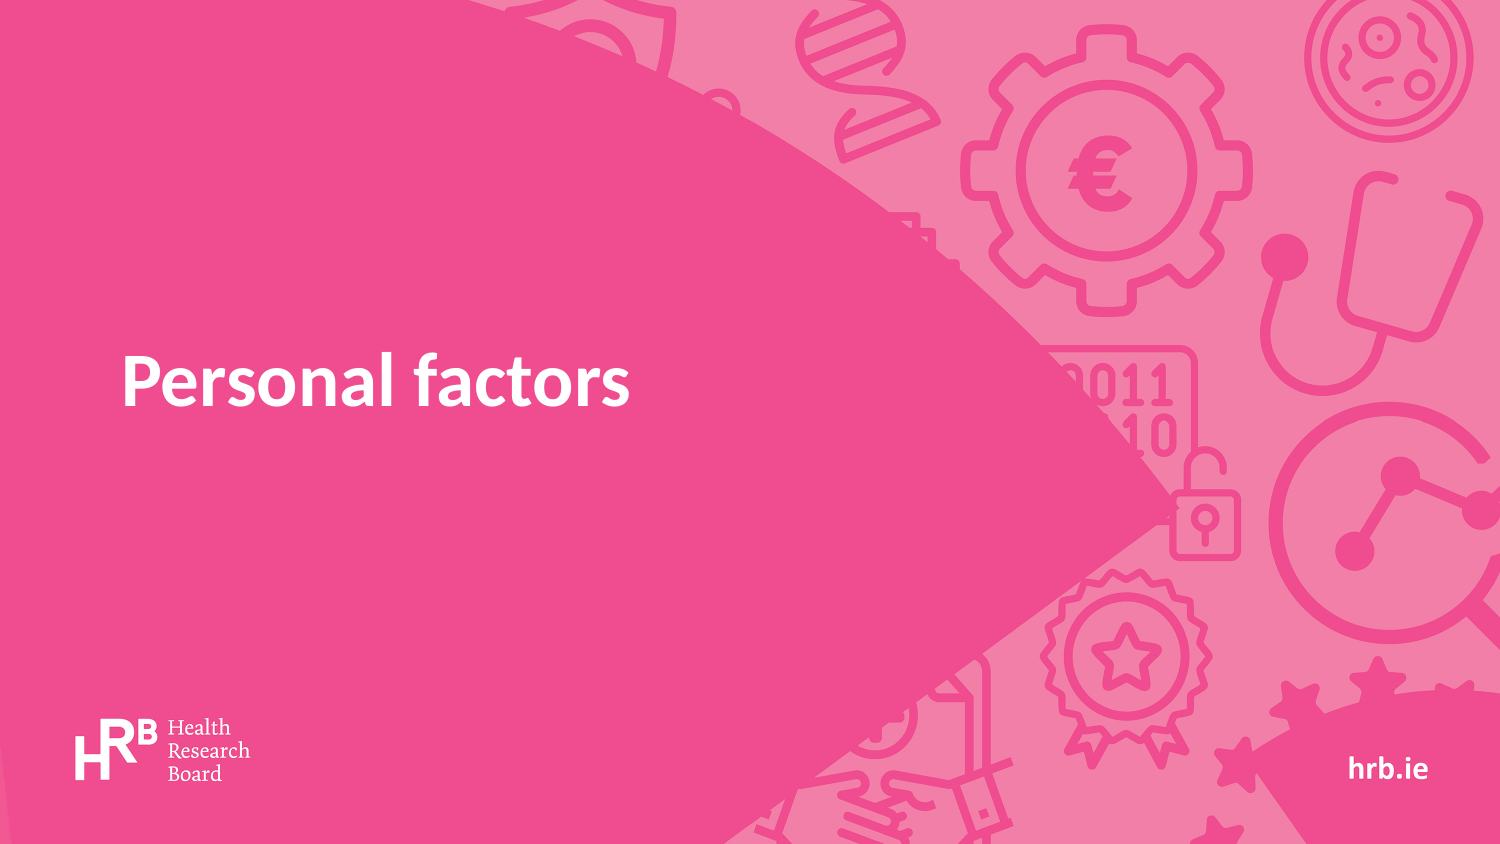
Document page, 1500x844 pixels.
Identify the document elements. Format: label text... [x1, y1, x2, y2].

title Personal factors [106, 91, 889, 680]
picture [0, 0, 1500, 844]
